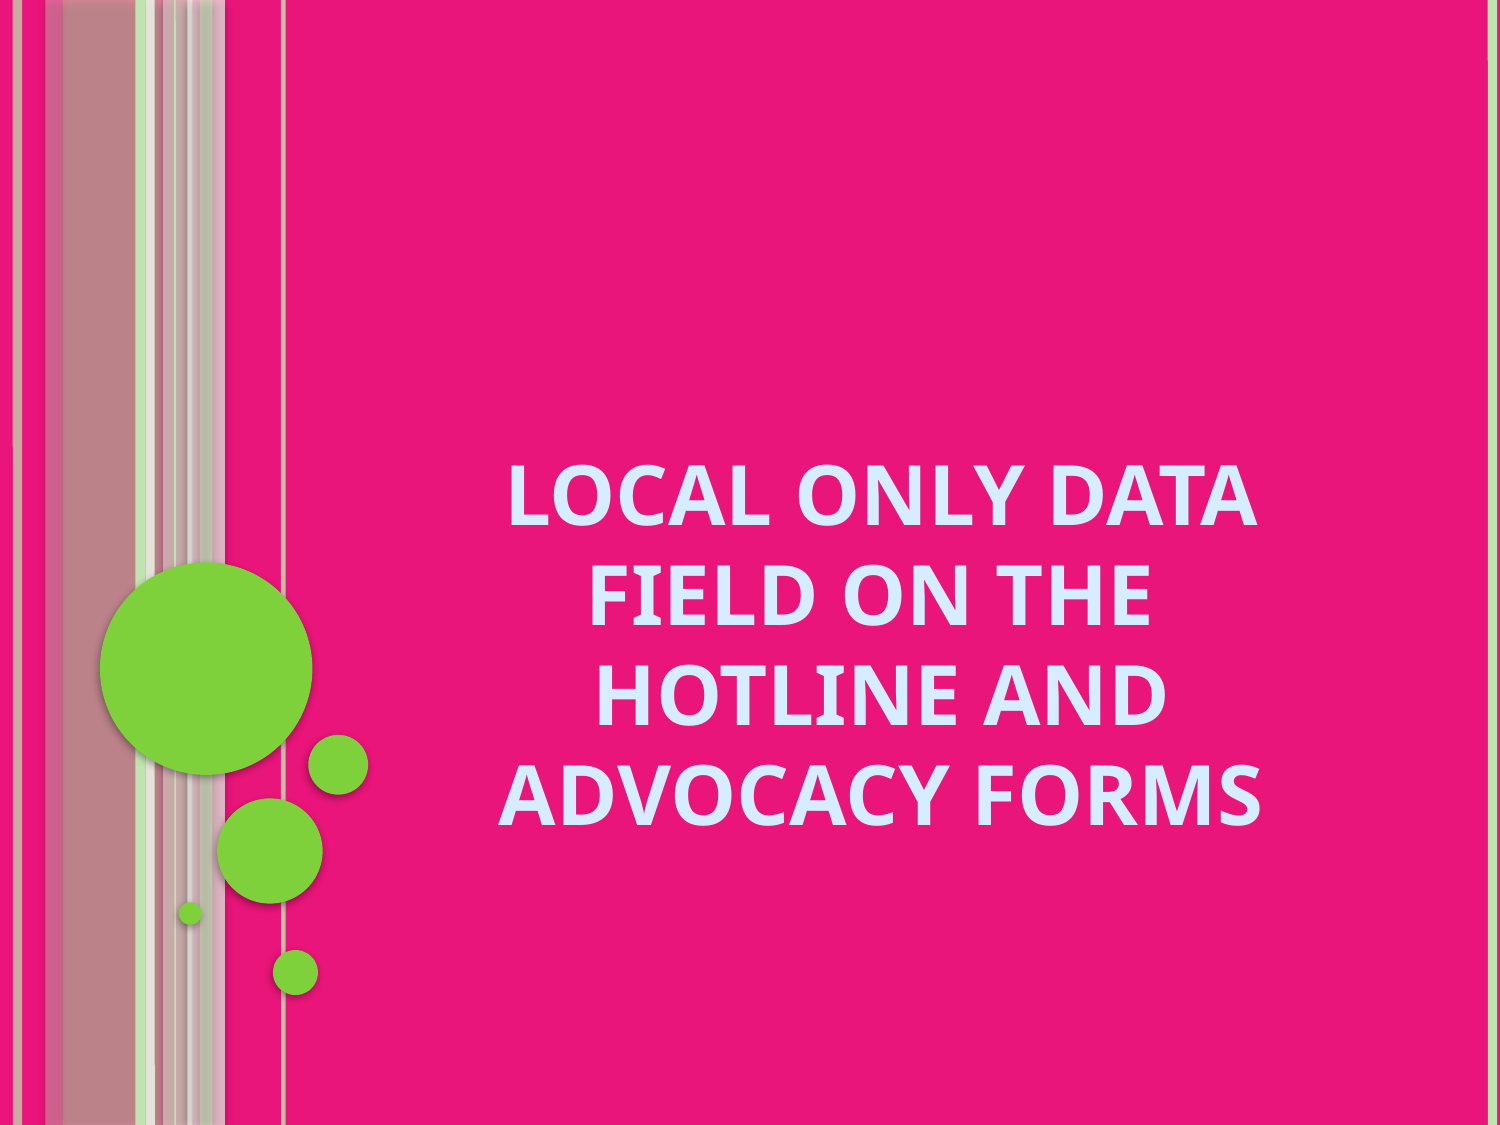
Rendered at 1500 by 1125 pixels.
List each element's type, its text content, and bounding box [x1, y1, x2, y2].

title Local Only Data field on the Hotline and Advocacy Forms [375, 624, 1388, 850]
